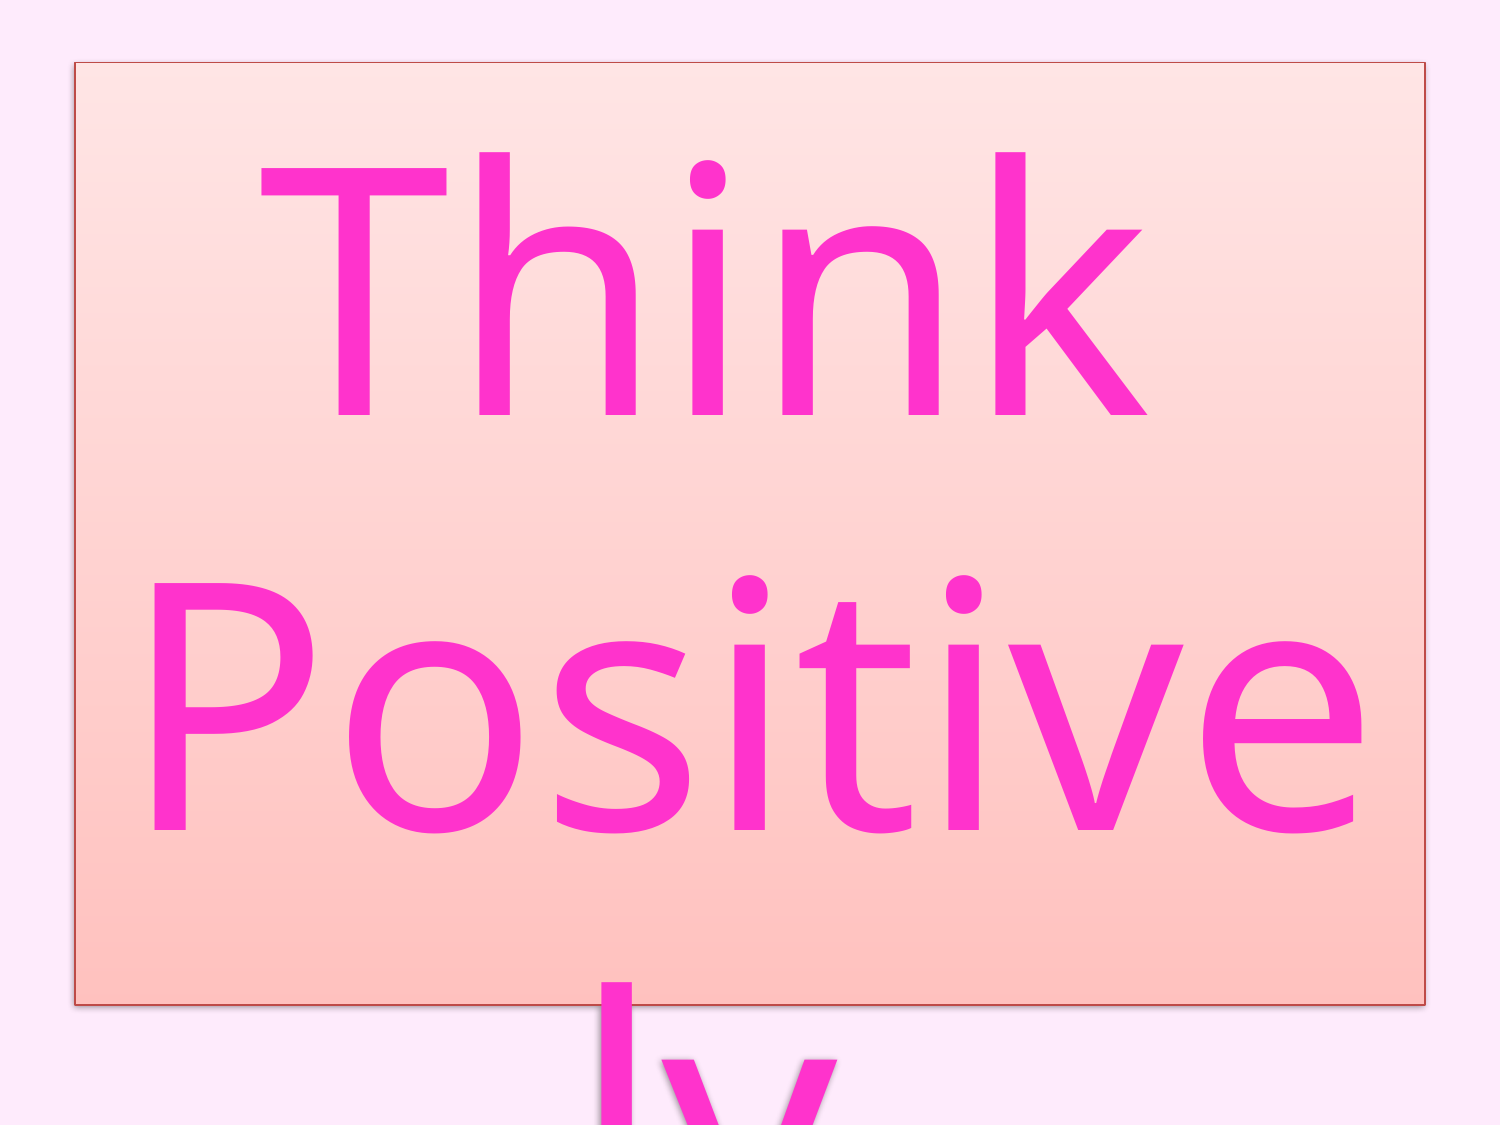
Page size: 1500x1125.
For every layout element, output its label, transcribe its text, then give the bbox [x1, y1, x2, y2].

list Think Positively [74, 62, 1426, 1006]
